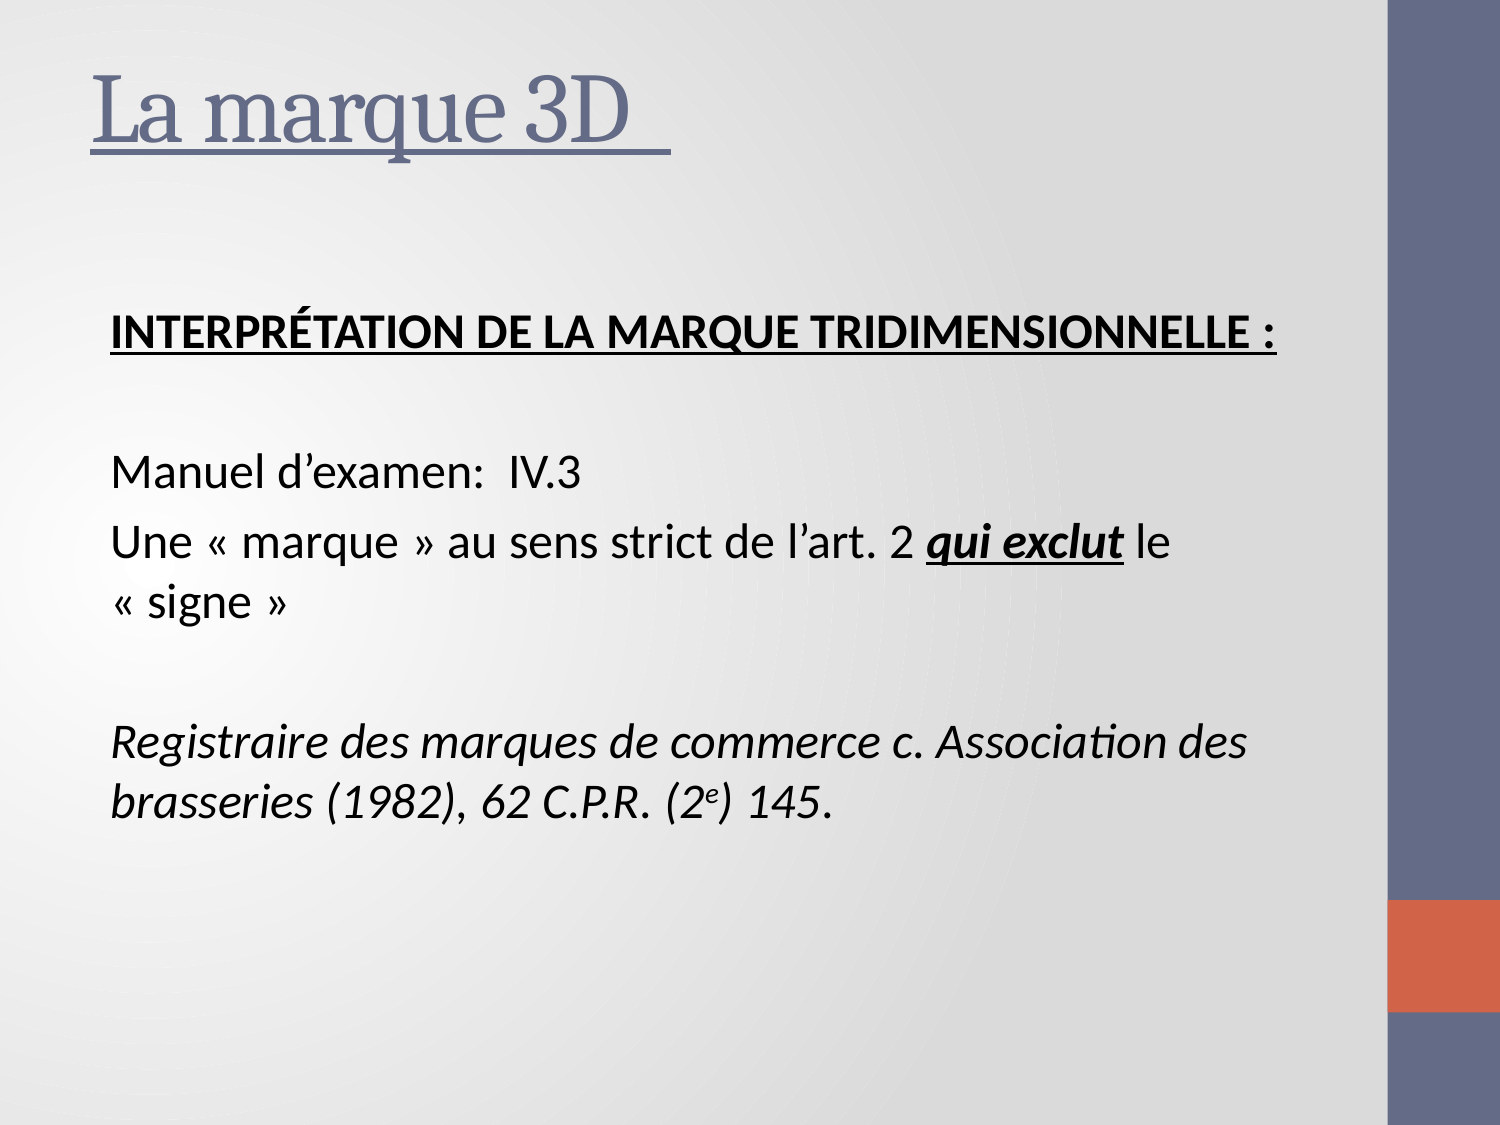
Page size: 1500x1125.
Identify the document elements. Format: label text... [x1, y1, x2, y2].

title La marque 3D [75, 45, 1325, 279]
list Interprétation de la marque tridimensionnelle : Manuel d’examen: IV.3 Une « marque » au sens strict de l’art. 2 qui exclut le « signe » Registraire des marques de commerce c. Association des brasseries (1982), 62 C.P.R. (2e) 145. [76, 290, 1327, 1079]
